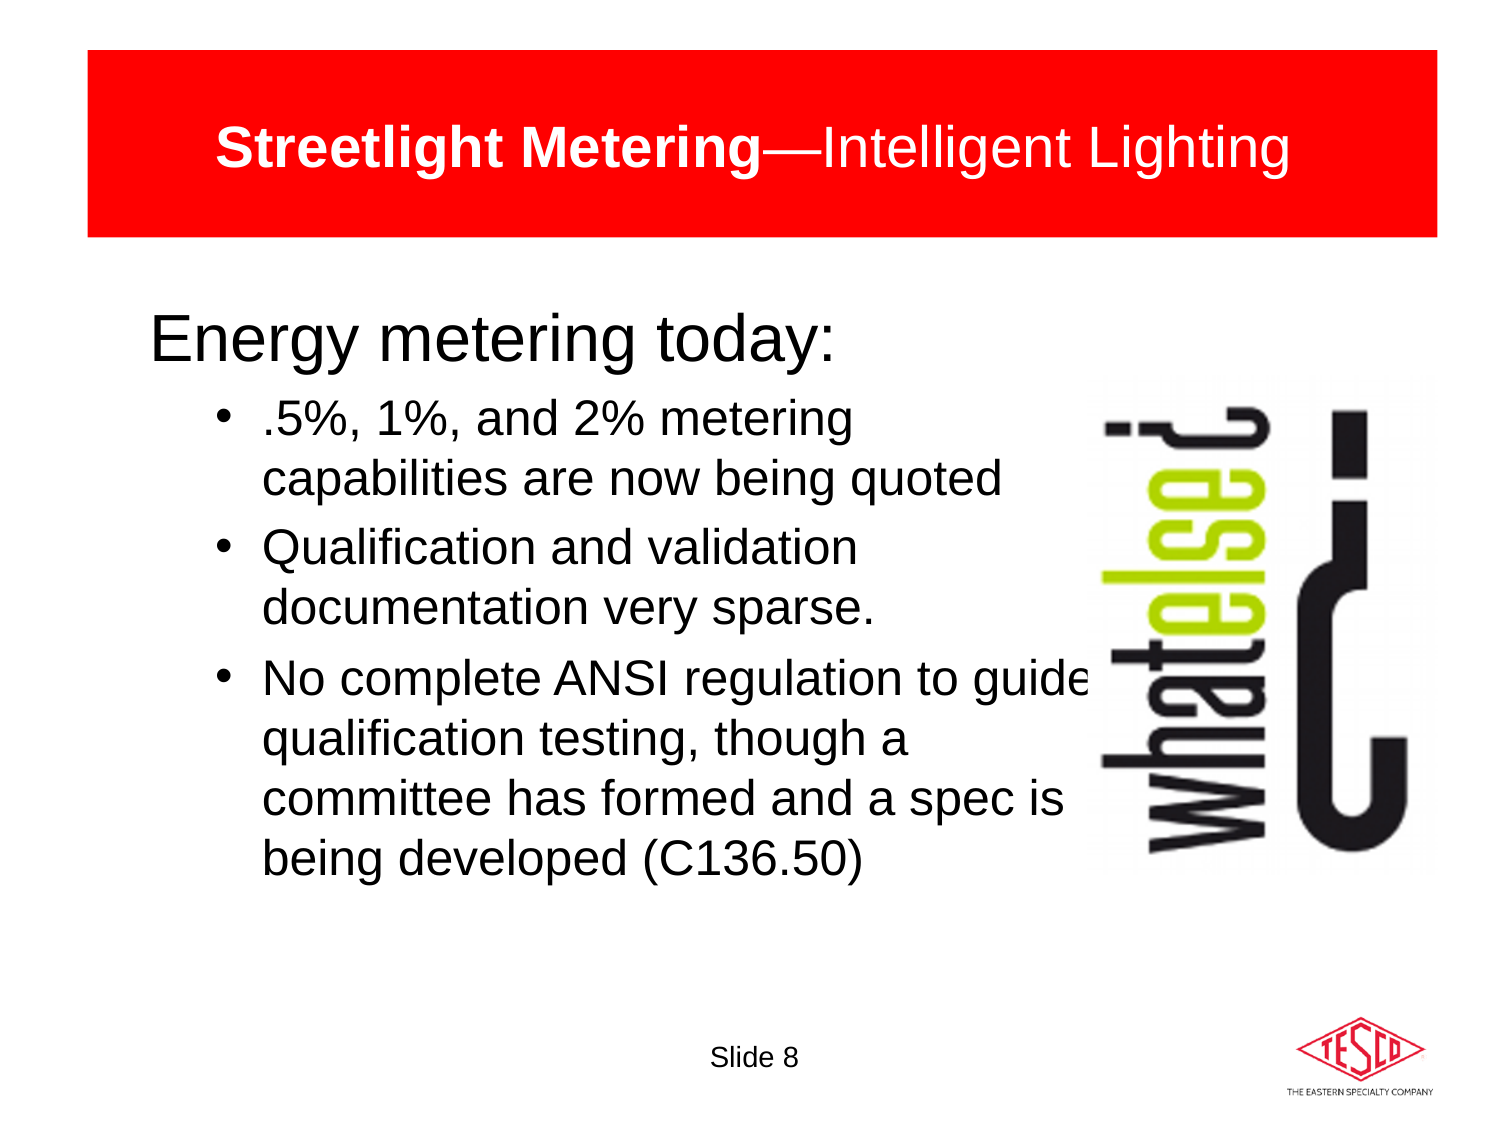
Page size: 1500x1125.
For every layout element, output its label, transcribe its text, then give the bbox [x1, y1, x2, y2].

list Energy metering today: .5%, 1%, and 2% metering capabilities are now being quoted Qualification and validation documentation very sparse. No complete ANSI regulation to guide qualification testing, though a committee has formed and a spec is being developed (C136.50) [125, 287, 1113, 975]
picture [1287, 1011, 1435, 1102]
title Streetlight Metering—Intelligent Lighting [87, 50, 1438, 238]
picture [1087, 374, 1438, 876]
